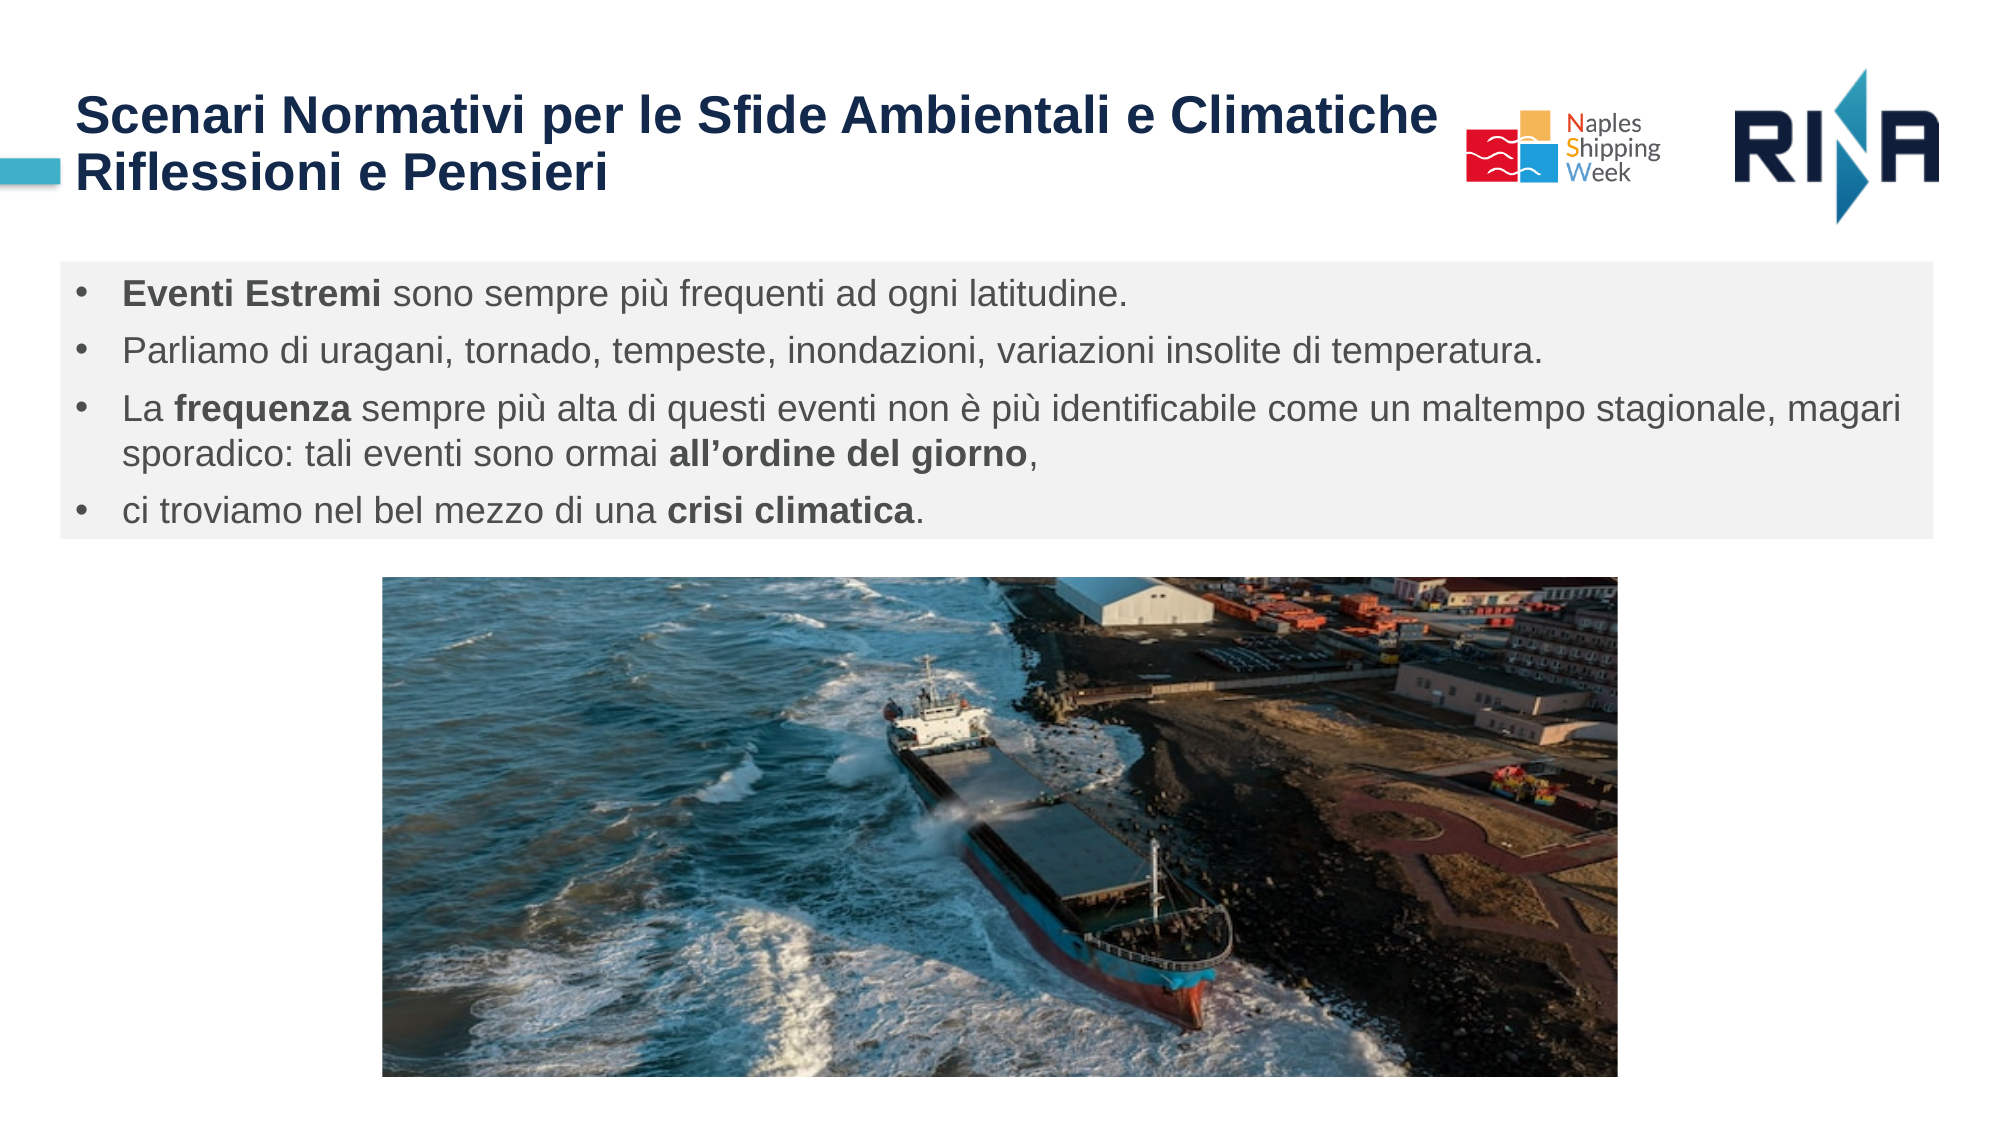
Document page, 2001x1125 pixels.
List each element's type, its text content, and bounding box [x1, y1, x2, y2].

list Scenari Normativi per le Sfide Ambientali e Climatiche Riflessioni e Pensieri [60, 48, 1686, 210]
text_box Eventi Estremi sono sempre più frequenti ad ogni latitudine. Parliamo di uragani, tornado, tempeste, inondazioni, variazioni insolite di temperatura. La frequenza sempre più alta di questi eventi non è più identificabile come un maltempo stagionale, magari sporadico: tali eventi sono ormai all’ordine del giorno, ci troviamo nel bel mezzo di una crisi climatica. [60, 261, 1934, 539]
picture [1735, 68, 1939, 225]
picture [381, 576, 1618, 1078]
picture [1460, 106, 1686, 185]
